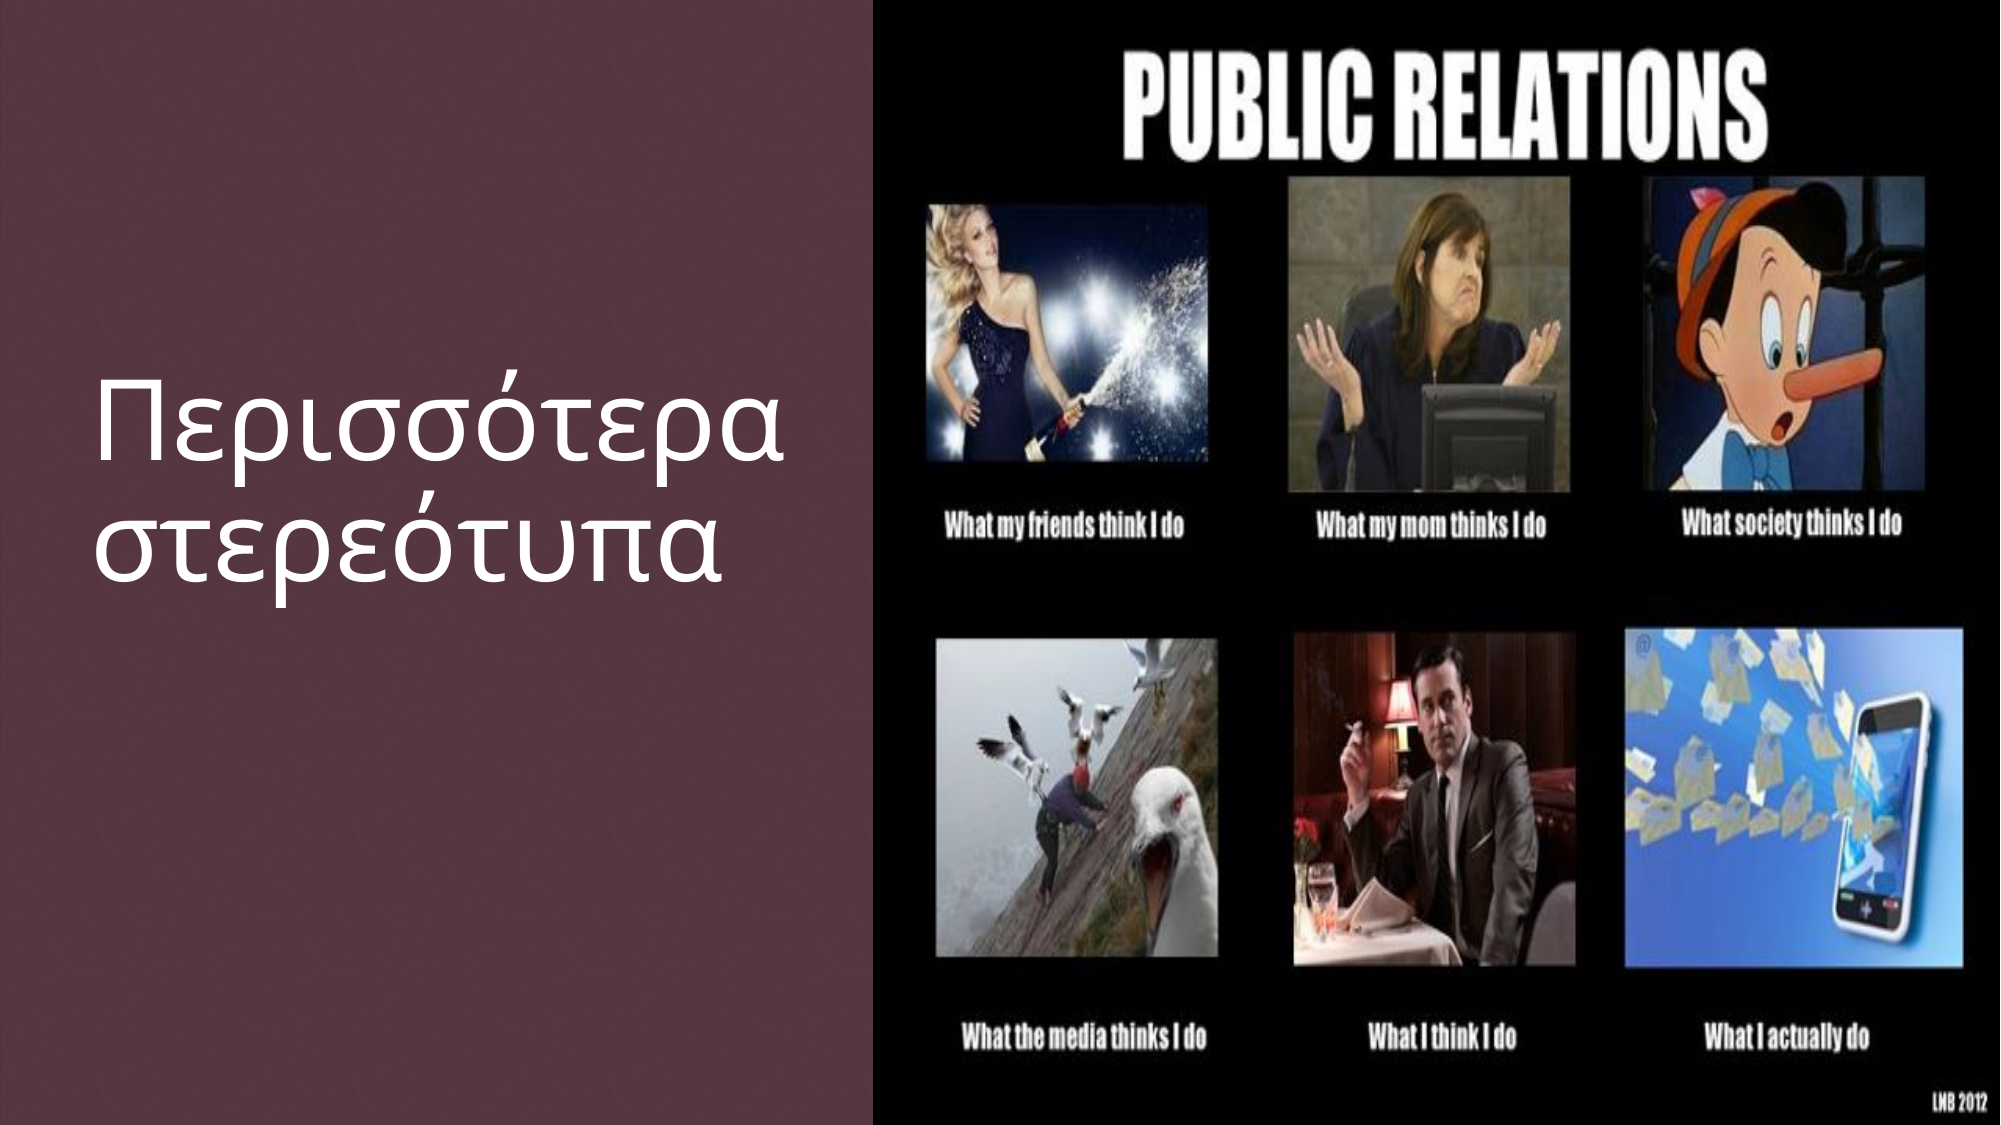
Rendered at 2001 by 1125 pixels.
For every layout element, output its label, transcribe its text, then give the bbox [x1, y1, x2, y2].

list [873, 0, 2000, 1125]
title Περισσότερα στερεότυπα [75, 111, 830, 614]
